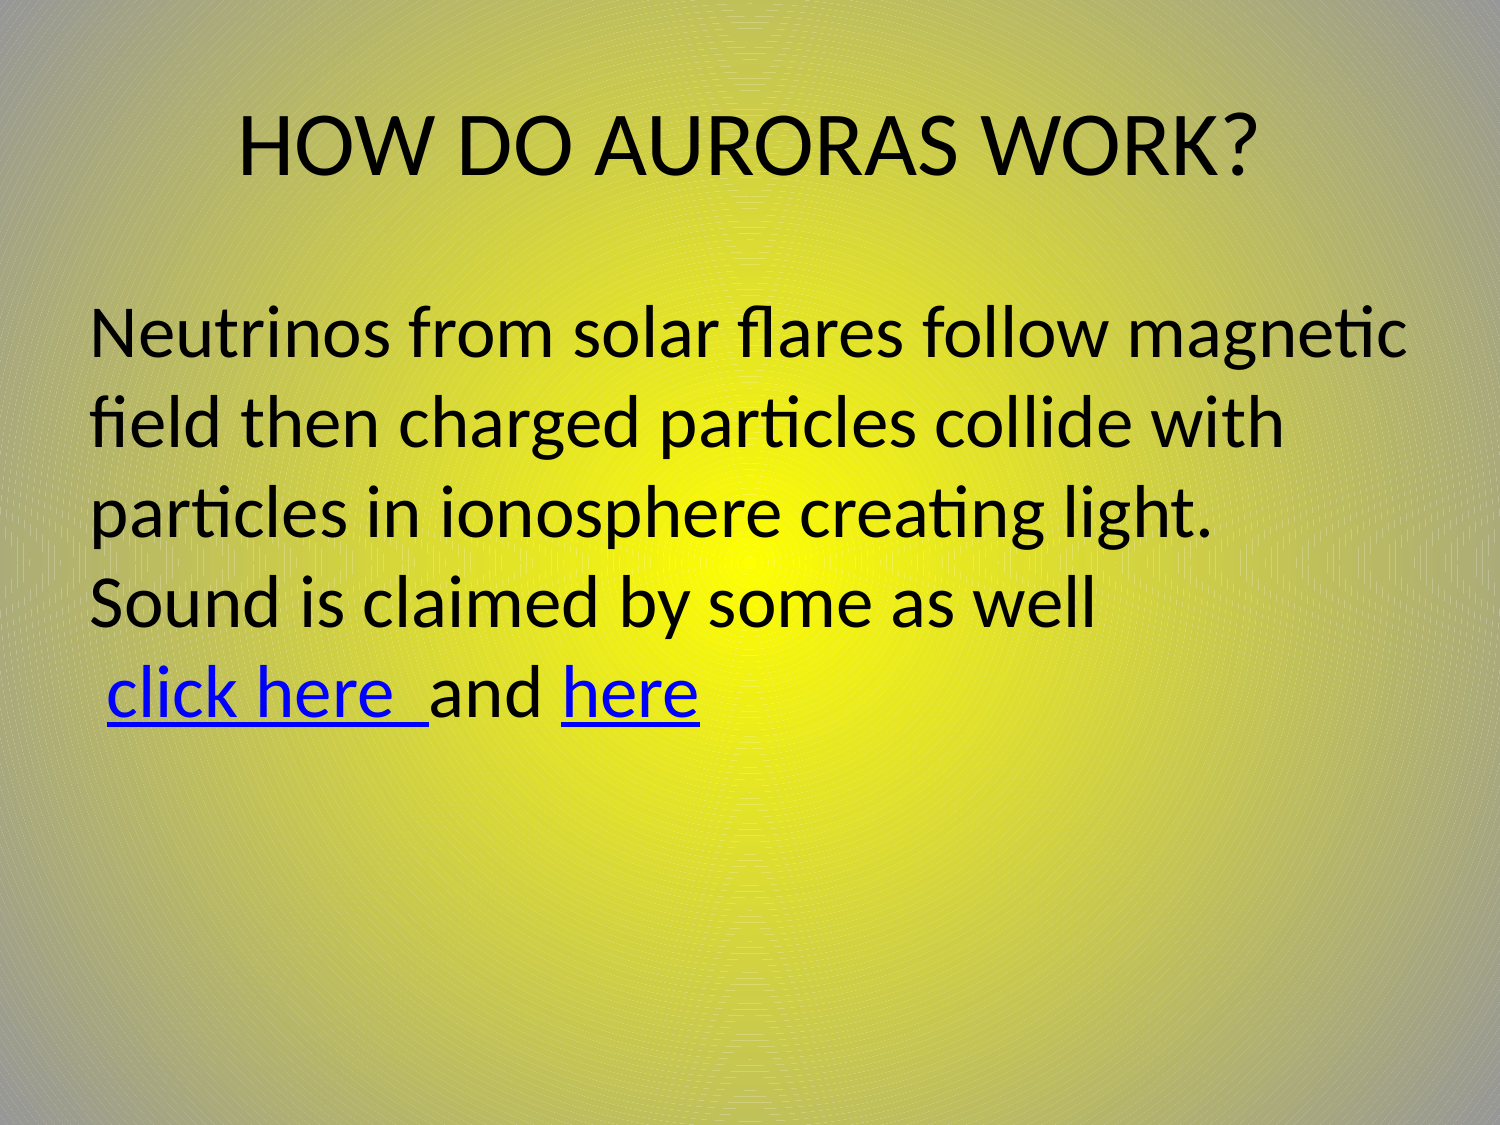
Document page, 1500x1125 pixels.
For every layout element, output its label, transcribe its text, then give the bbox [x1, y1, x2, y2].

text_box Neutrinos from solar flares follow magnetic field then charged particles collide with particles in ionosphere creating light. Sound is claimed by some as well click here and here [74, 274, 1425, 740]
title HOW DO AURORAS WORK? [75, 45, 1425, 233]
